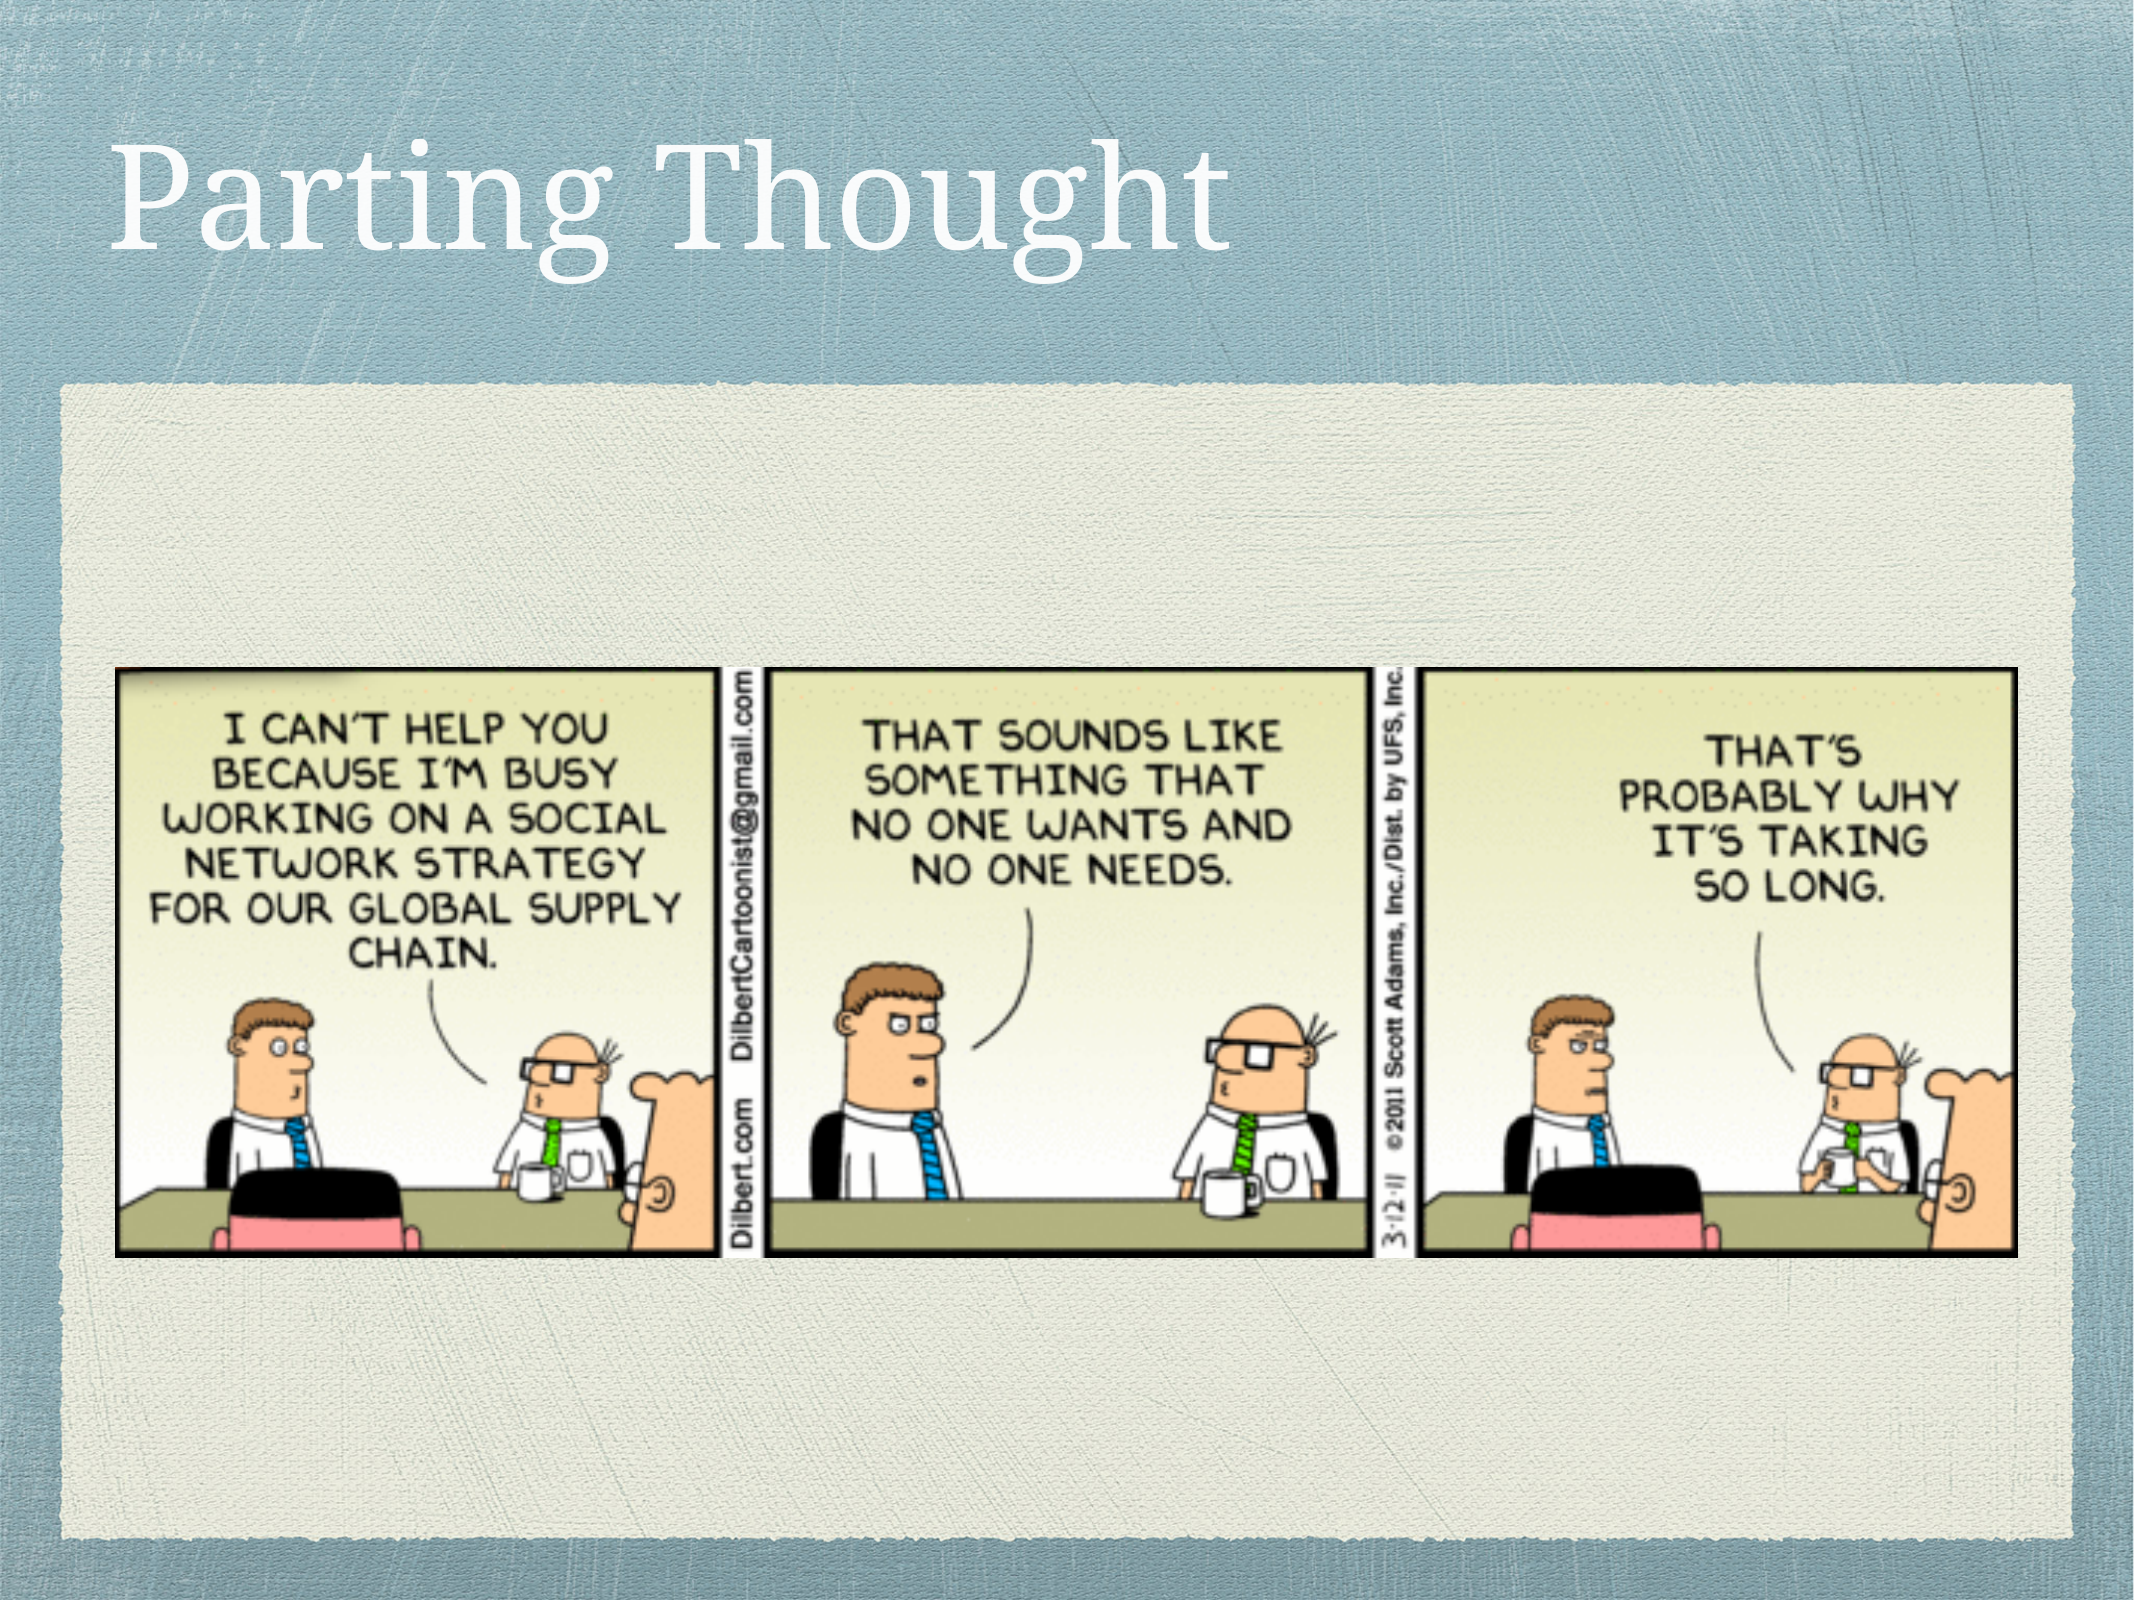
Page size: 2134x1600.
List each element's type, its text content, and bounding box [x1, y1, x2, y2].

title Parting Thought [105, 24, 2028, 359]
picture [0, 0, 2134, 1600]
